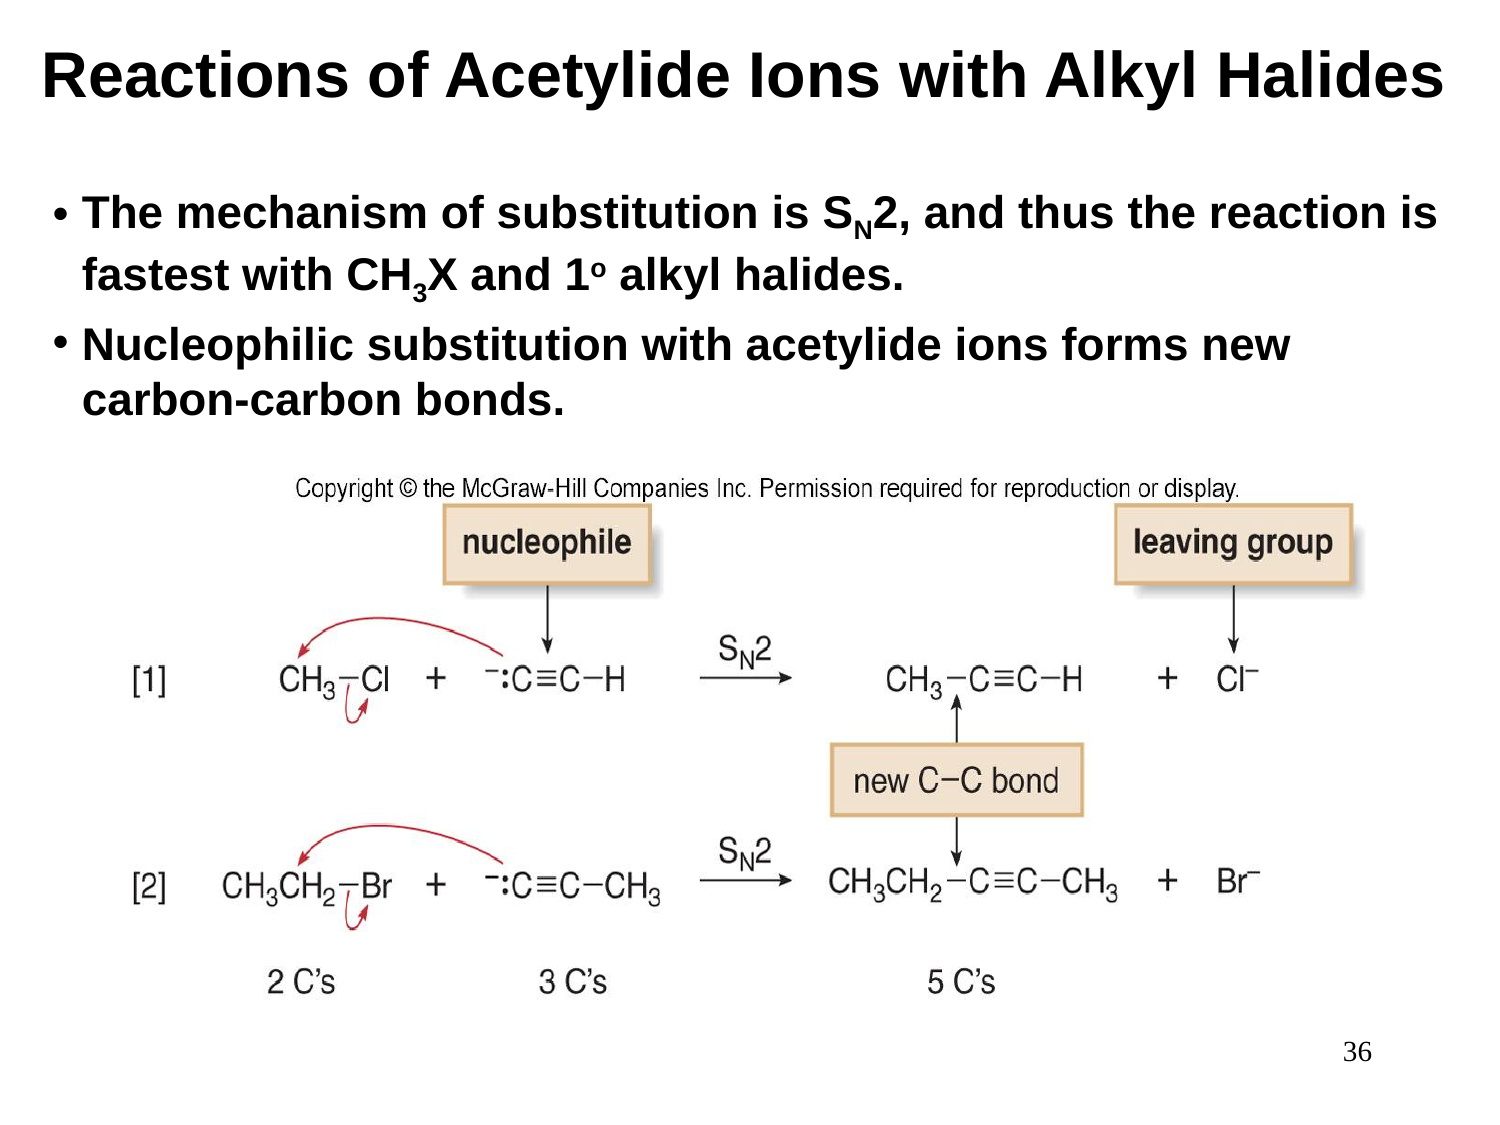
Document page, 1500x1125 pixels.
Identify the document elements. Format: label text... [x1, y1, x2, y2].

picture [130, 474, 1369, 1001]
text_box Reactions of Acetylide Ions with Alkyl Halides [24, 24, 1463, 118]
text_box The mechanism of substitution is SN2, and thus the reaction is fastest with CH3X and 1o alkyl halides. Nucleophilic substitution with acetylide ions forms new carbon-carbon bonds. [37, 174, 1475, 432]
text_box ‹#› [1074, 1024, 1388, 1100]
